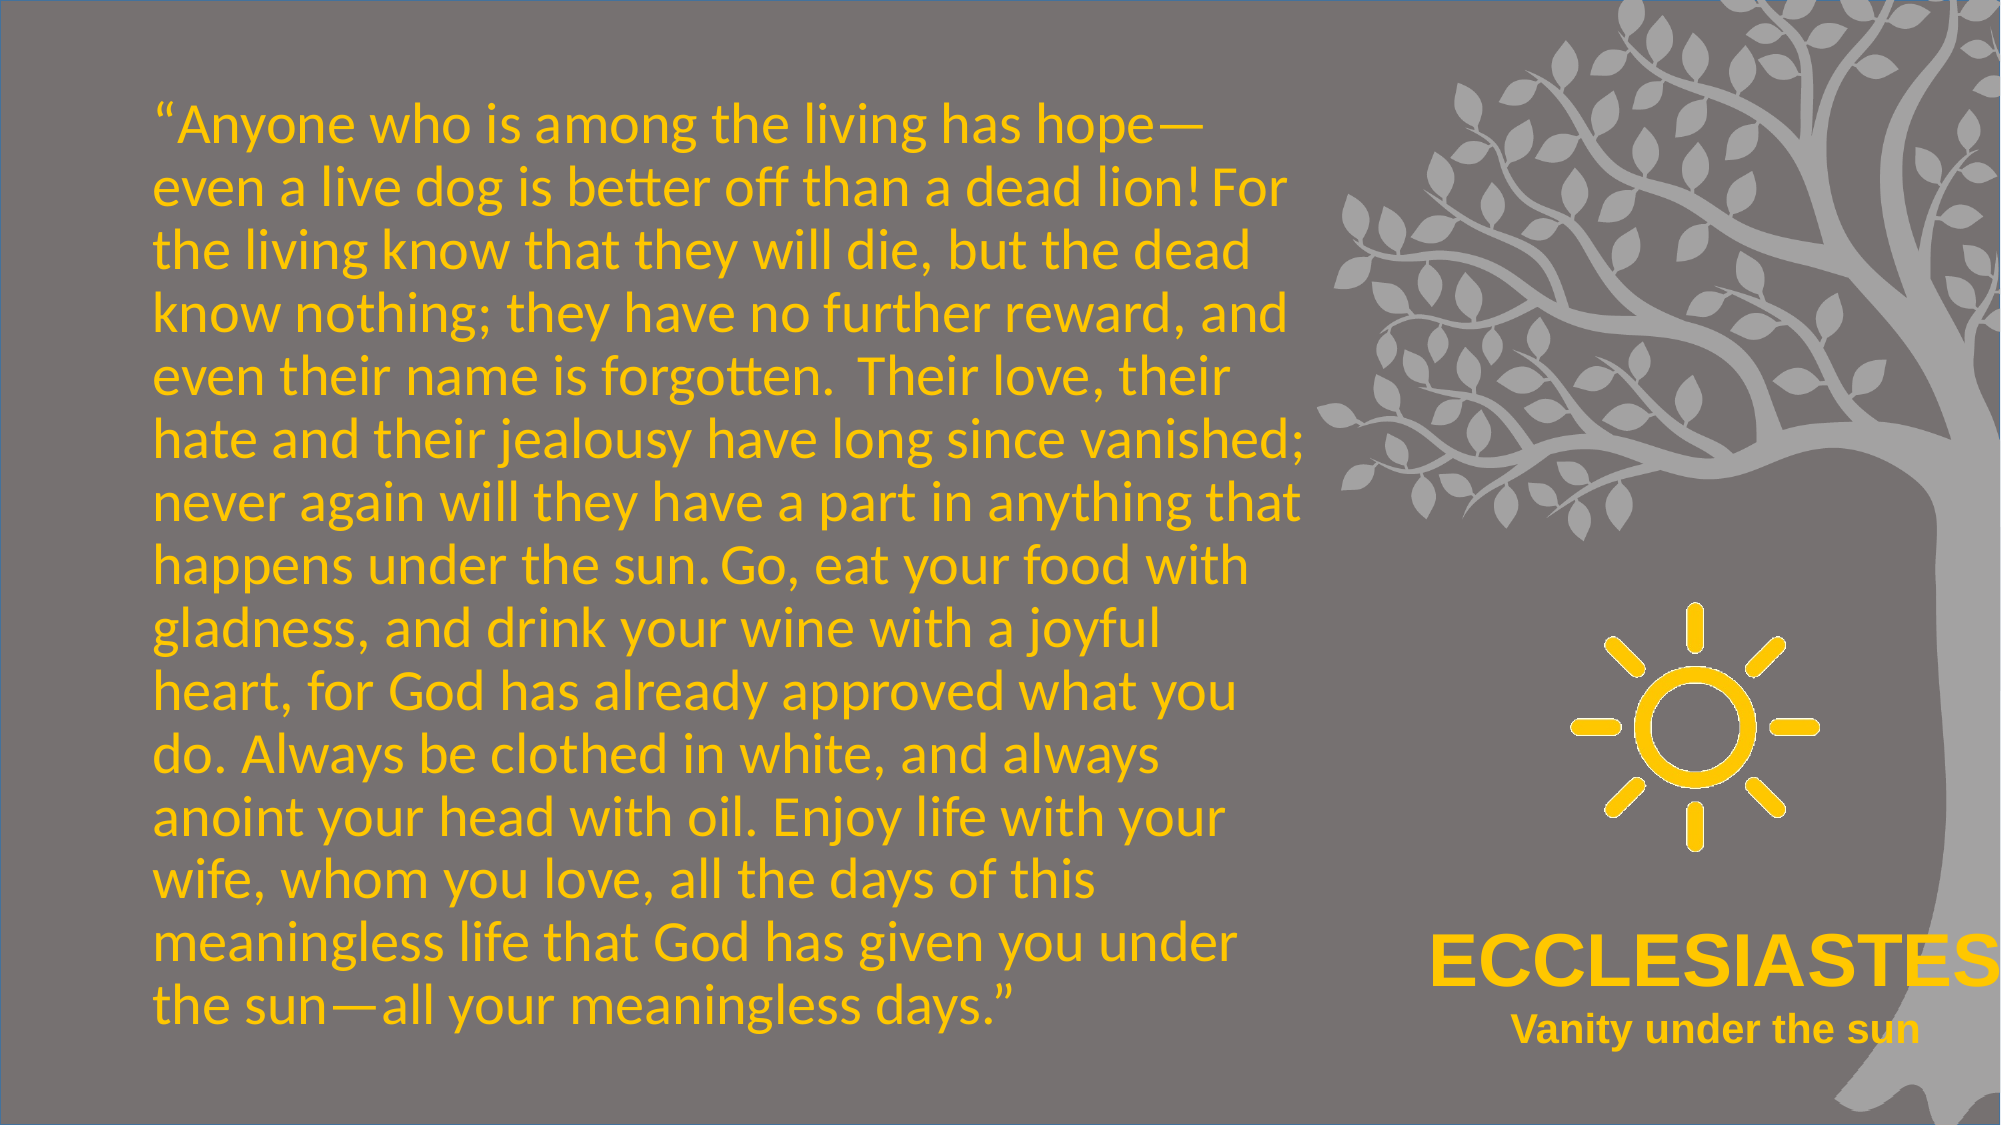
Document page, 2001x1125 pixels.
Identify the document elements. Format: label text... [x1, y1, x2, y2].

picture [1540, 572, 1715, 882]
list “Anyone who is among the living has hope—even a live dog is better off than a dead lion! For the living know that they will die, but the dead know nothing; they have no further reward, and even their name is forgotten. Their love, their hate and their jealousy have long since vanished; never again will they have a part in anything that happens under the sun. Go, eat your food with gladness, and drink your wine with a joyful heart, for God has already approved what you do. Always be clothed in white, and always anoint your head with oil. Enjoy life with your wife, whom you love, all the days of this meaningless life that God has given you under the sun—all your meaningless days.” [137, 85, 1327, 1040]
